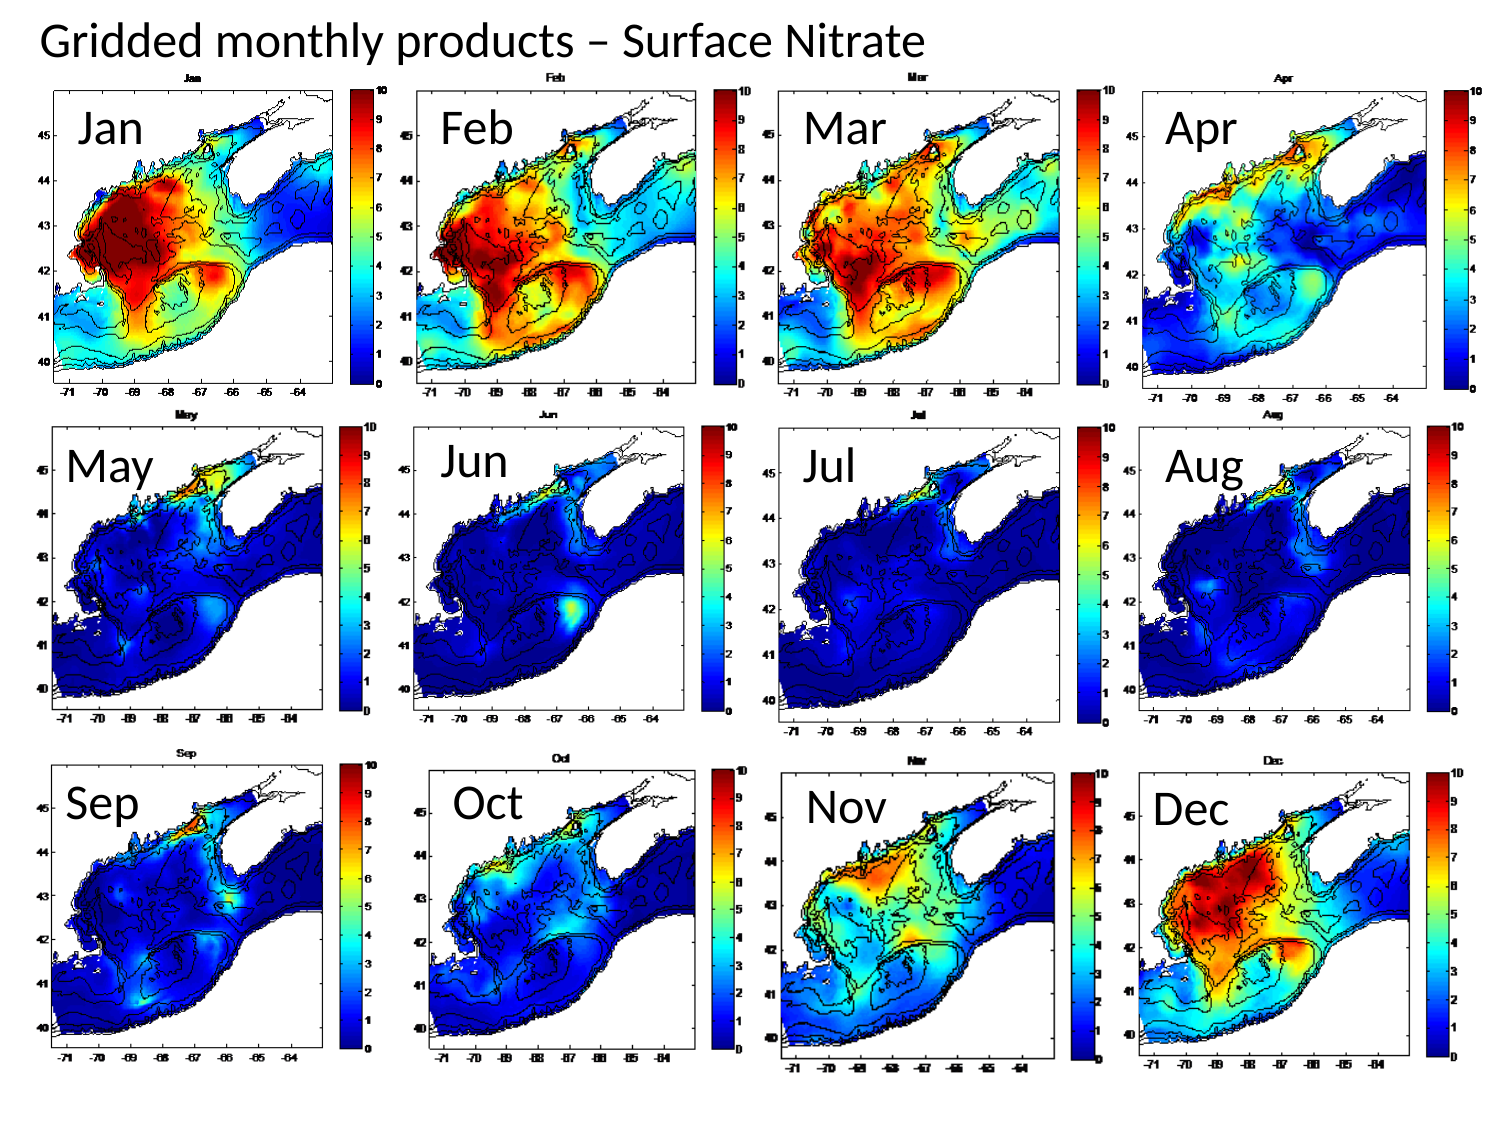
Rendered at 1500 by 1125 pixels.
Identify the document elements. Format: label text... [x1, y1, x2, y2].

picture [0, 62, 1500, 1101]
text_box Gridded monthly products – Surface Nitrate [24, 0, 988, 60]
